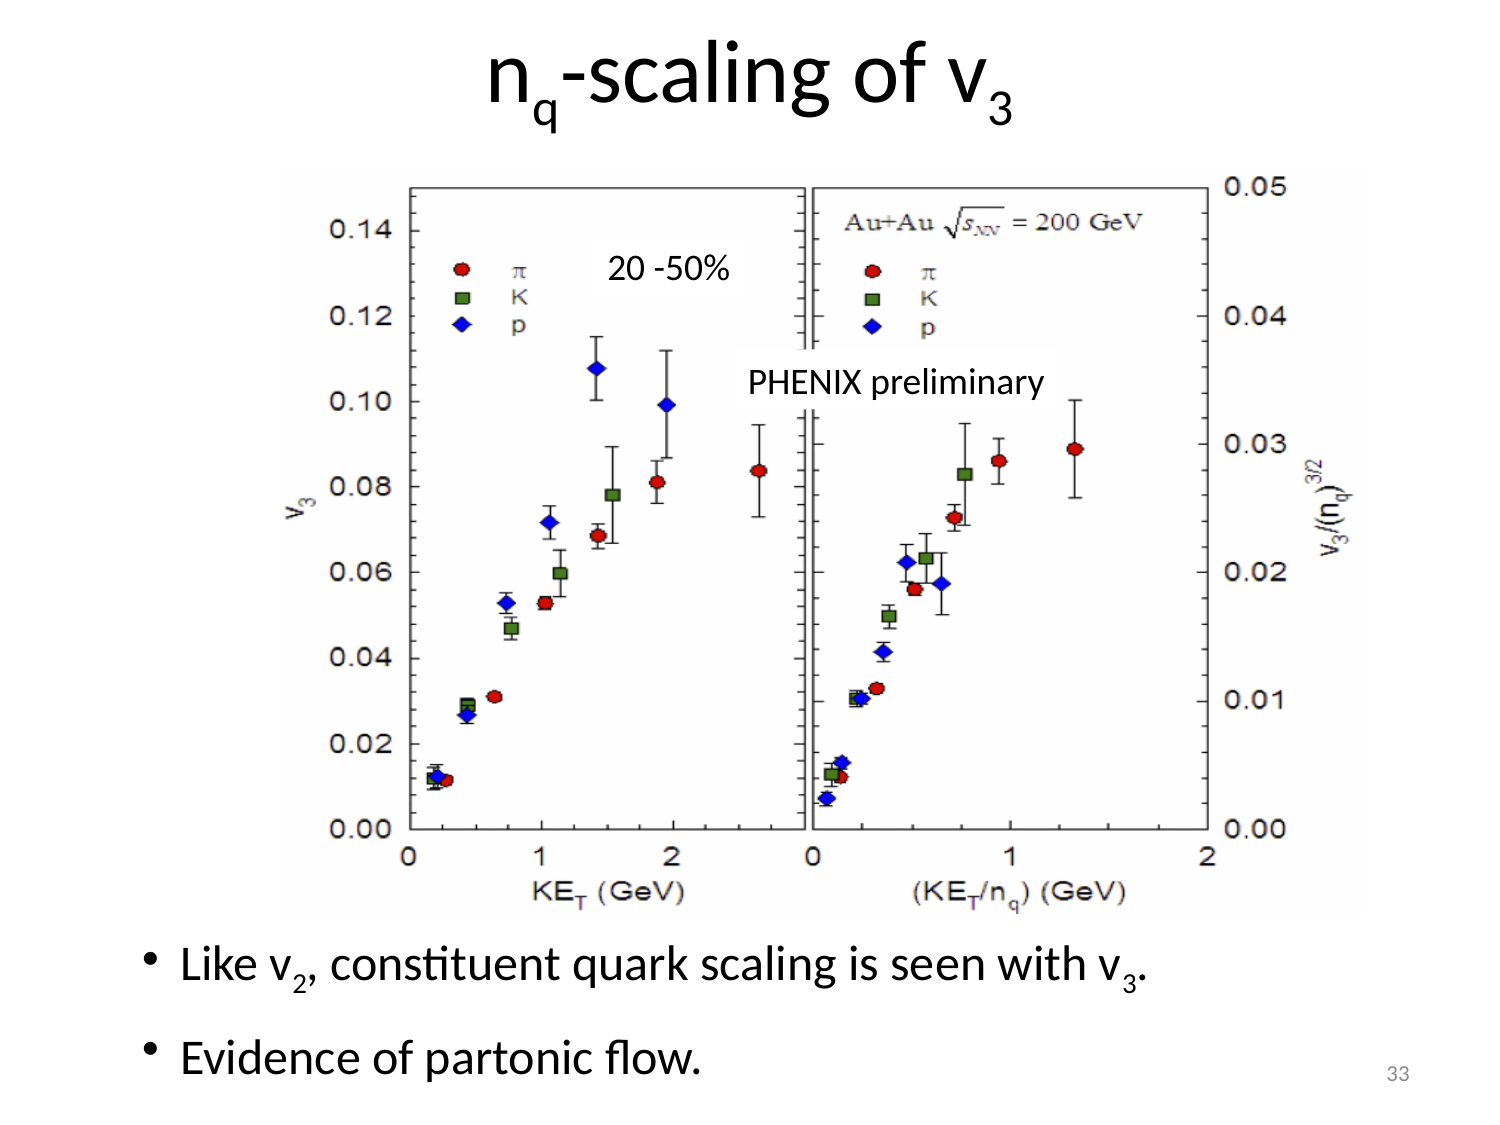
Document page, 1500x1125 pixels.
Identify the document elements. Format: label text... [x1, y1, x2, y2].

title nq-scaling of v3 [75, 0, 1425, 169]
slide_number 33 [1074, 1042, 1425, 1103]
picture [279, 167, 1363, 914]
text_box Like v2, constituent quark scaling is seen with v3. Evidence of partonic flow. [127, 923, 1359, 1092]
